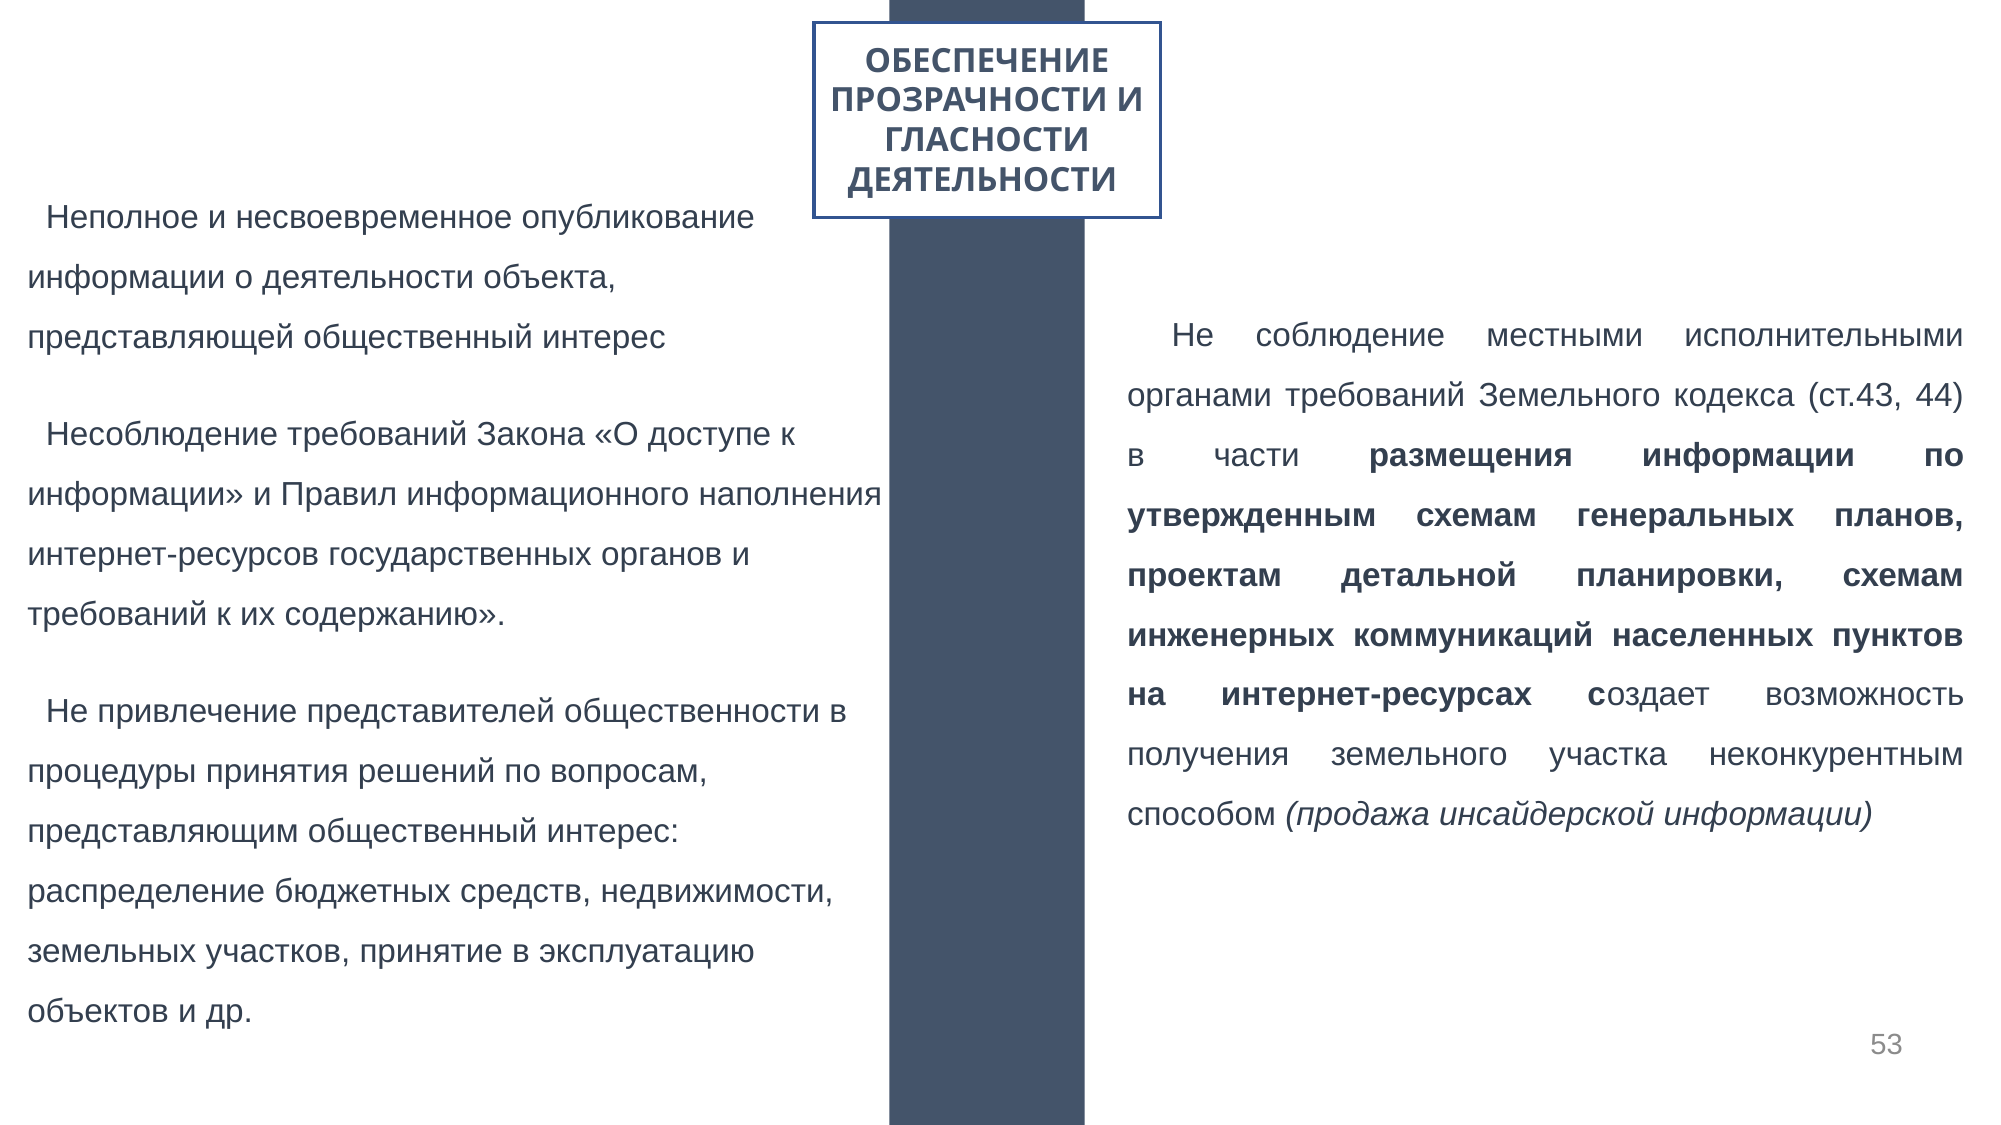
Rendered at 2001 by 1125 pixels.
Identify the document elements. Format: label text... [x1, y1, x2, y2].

text_box [888, 0, 1086, 21]
text_box [813, 21, 1162, 218]
text_box [888, 218, 1086, 1125]
text_box Не соблюдение местными исполнительными органами требований Земельного кодекса (ст.43, 44) в части размещения информации по утвержденным схемам генеральных планов, проектам детальной планировки, схемам инженерных коммуникаций населенных пунктов на интернет-ресурсах создает возможность получения земельного участка неконкурентным способом (продажа инсайдерской информации) [1112, 285, 1980, 840]
text_box Неполное и несвоевременное опубликование информации о деятельности объекта, представляющей общественный интерес Несоблюдение требований Закона «О доступе к информации» и Правил информационного наполнения интернет-ресурсов государственных органов и требований к их содержанию». Не привлечение представителей общественности в процедуры принятия решений по вопросам, представляющим общественный интерес: распределение бюджетных средств, недвижимости, земельных участков, принятие в эксплуатацию объектов и др. [12, 167, 904, 1037]
text_box ОБЕСПЕЧЕНИЕ ПРОЗРАЧНОСТИ И ГЛАСНОСТИ ДЕЯТЕЛЬНОСТИ [813, 31, 1161, 206]
slide_number 53 [1467, 1012, 1918, 1073]
